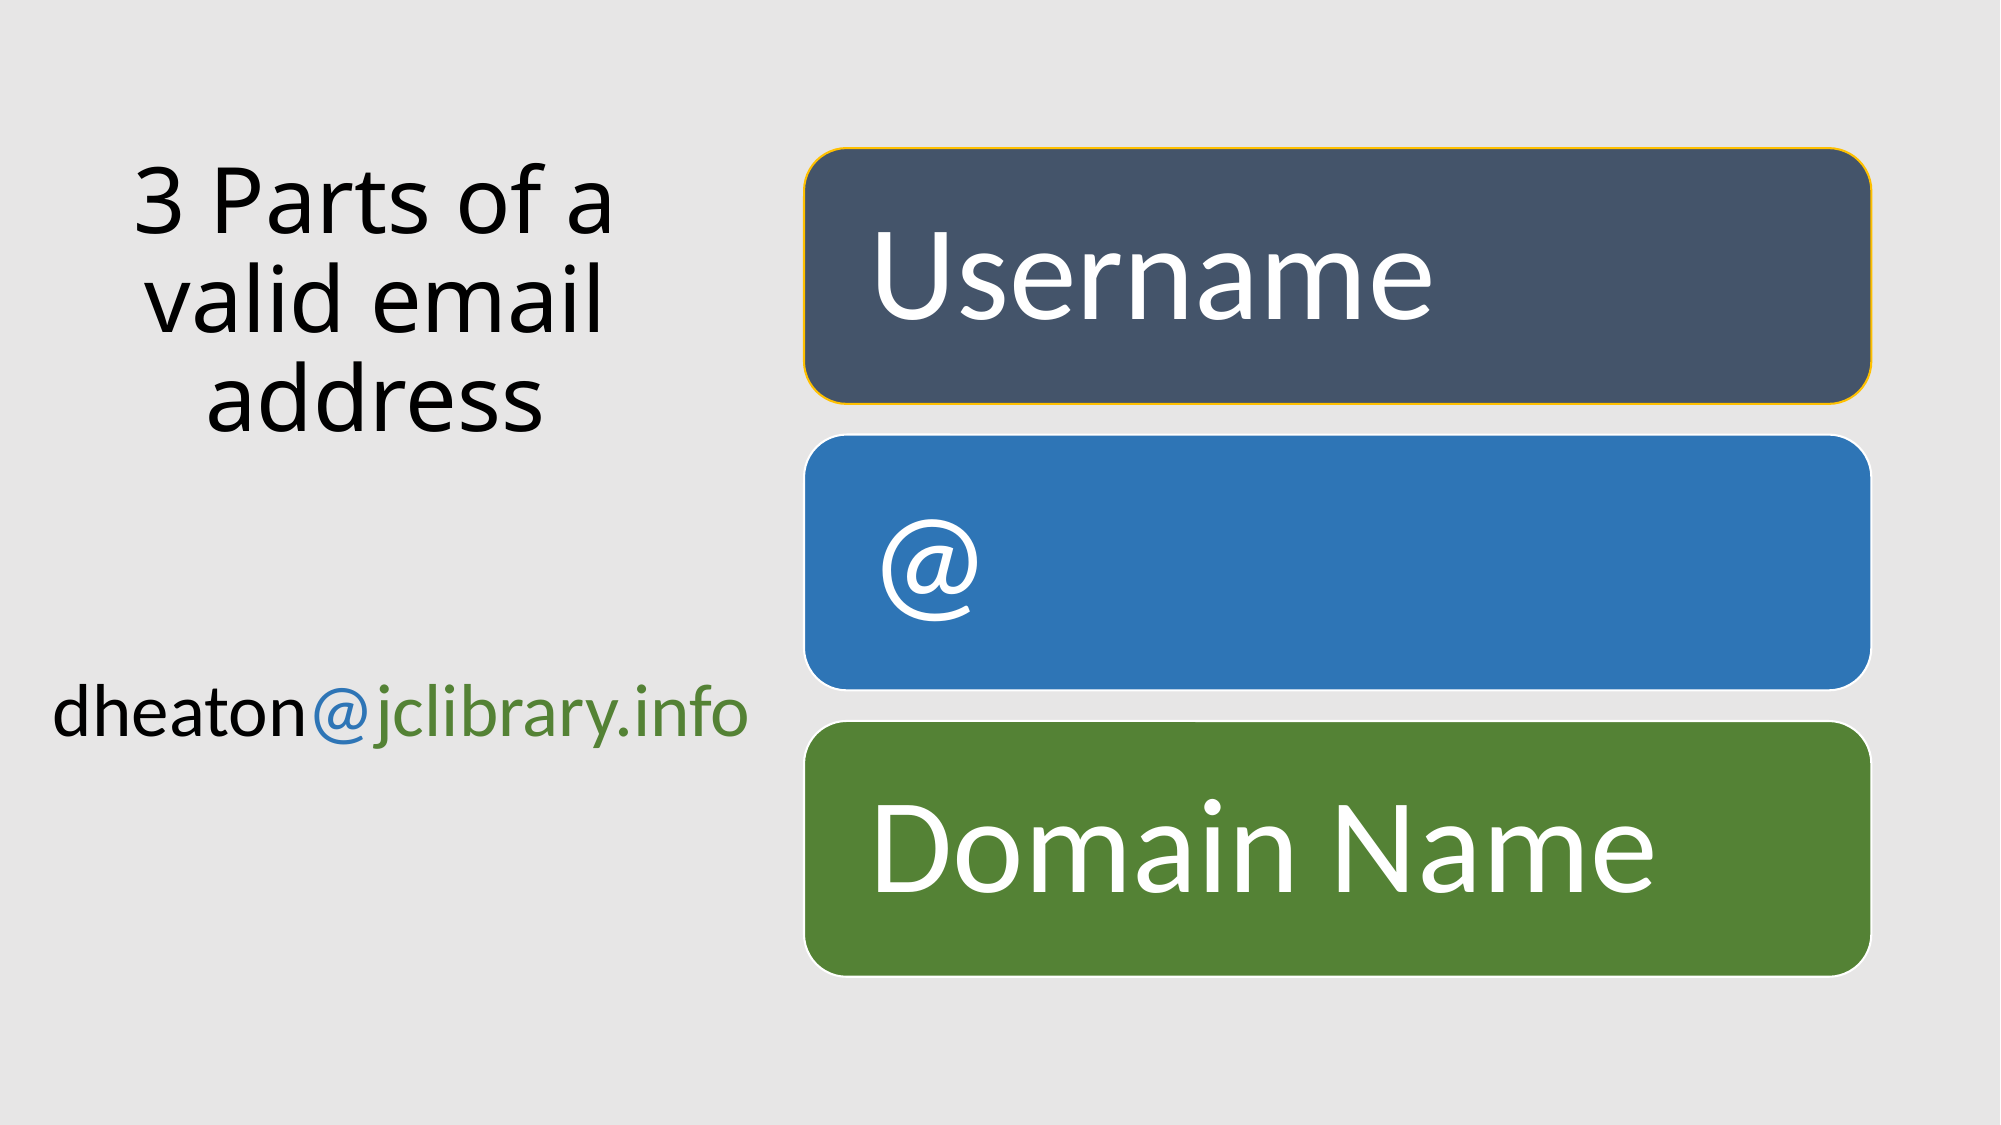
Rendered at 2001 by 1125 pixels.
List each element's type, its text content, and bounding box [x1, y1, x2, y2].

text_box dheaton@jclibrary.info [38, 654, 766, 759]
title 3 Parts of a valid email address [105, 104, 647, 502]
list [804, 104, 1872, 1020]
